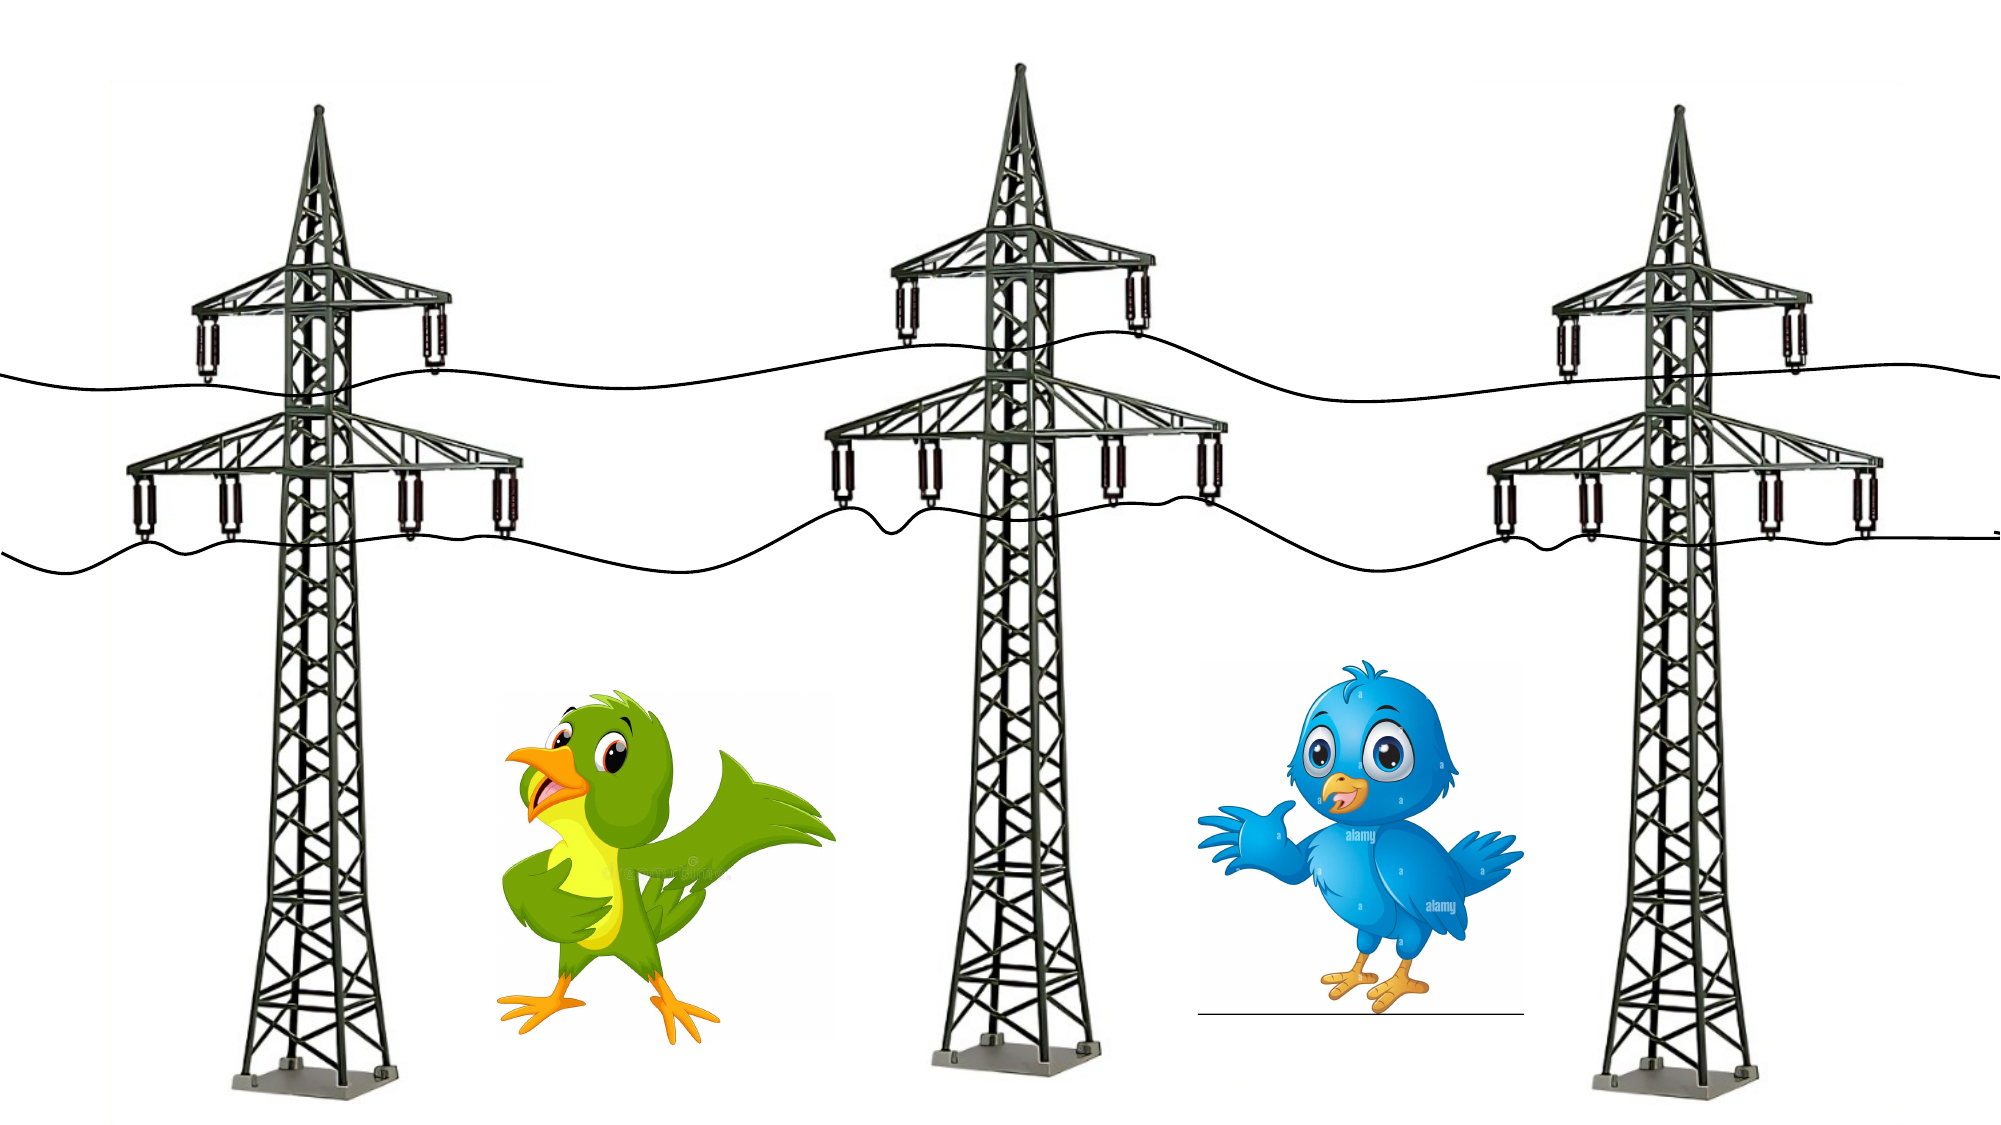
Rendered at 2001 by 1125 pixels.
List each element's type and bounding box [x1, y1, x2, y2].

picture [1303, 726, 1335, 777]
text_box [553, 361, 810, 391]
picture [109, 45, 1902, 1125]
picture [1359, 719, 1414, 783]
text_box [553, 520, 810, 574]
text_box [0, 551, 109, 576]
text_box [1902, 530, 2000, 540]
text_box [1246, 369, 1472, 404]
text_box [1246, 517, 1472, 573]
text_box [1902, 362, 2000, 380]
text_box [0, 373, 109, 392]
